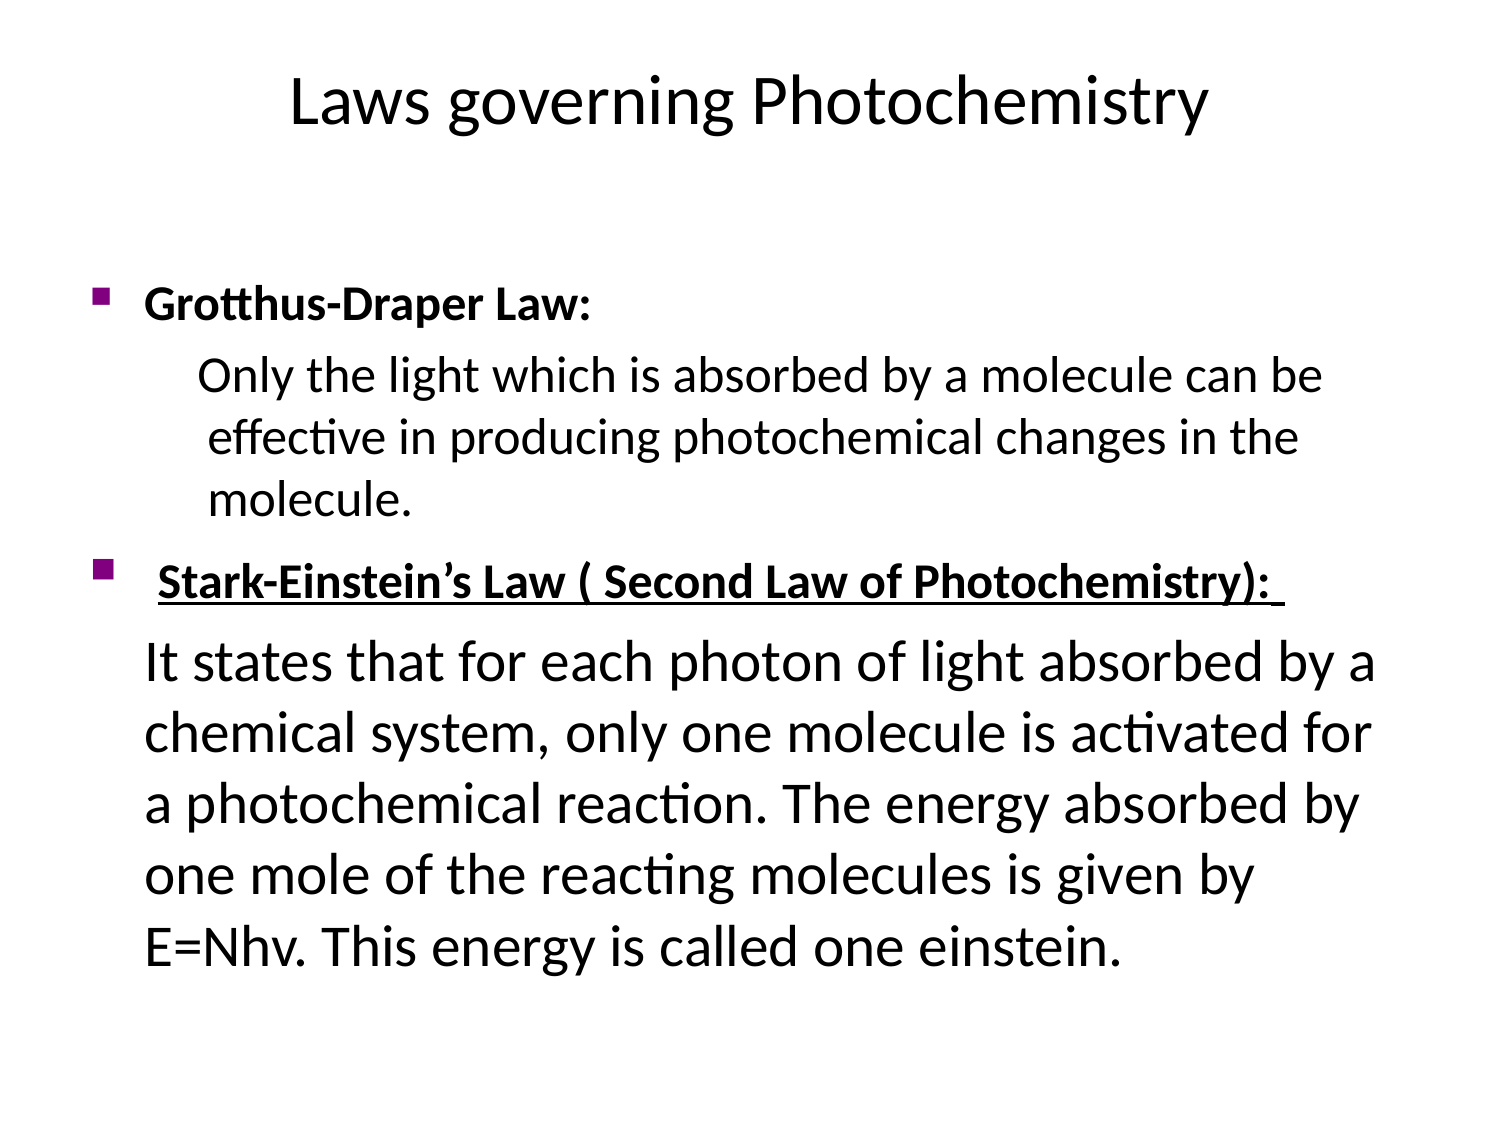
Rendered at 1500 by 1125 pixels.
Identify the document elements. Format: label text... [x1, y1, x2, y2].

list Grotthus-Draper Law: Only the light which is absorbed by a molecule can be effective in producing photochemical changes in the molecule. Stark-Einstein’s Law ( Second Law of Photochemistry): It states that for each photon of light absorbed by a chemical system, only one molecule is activated for a photochemical reaction. The energy absorbed by one mole of the reacting molecules is given by E=Nhv. This energy is called one einstein. [75, 262, 1425, 1005]
title Laws governing Photochemistry [75, 45, 1425, 233]
